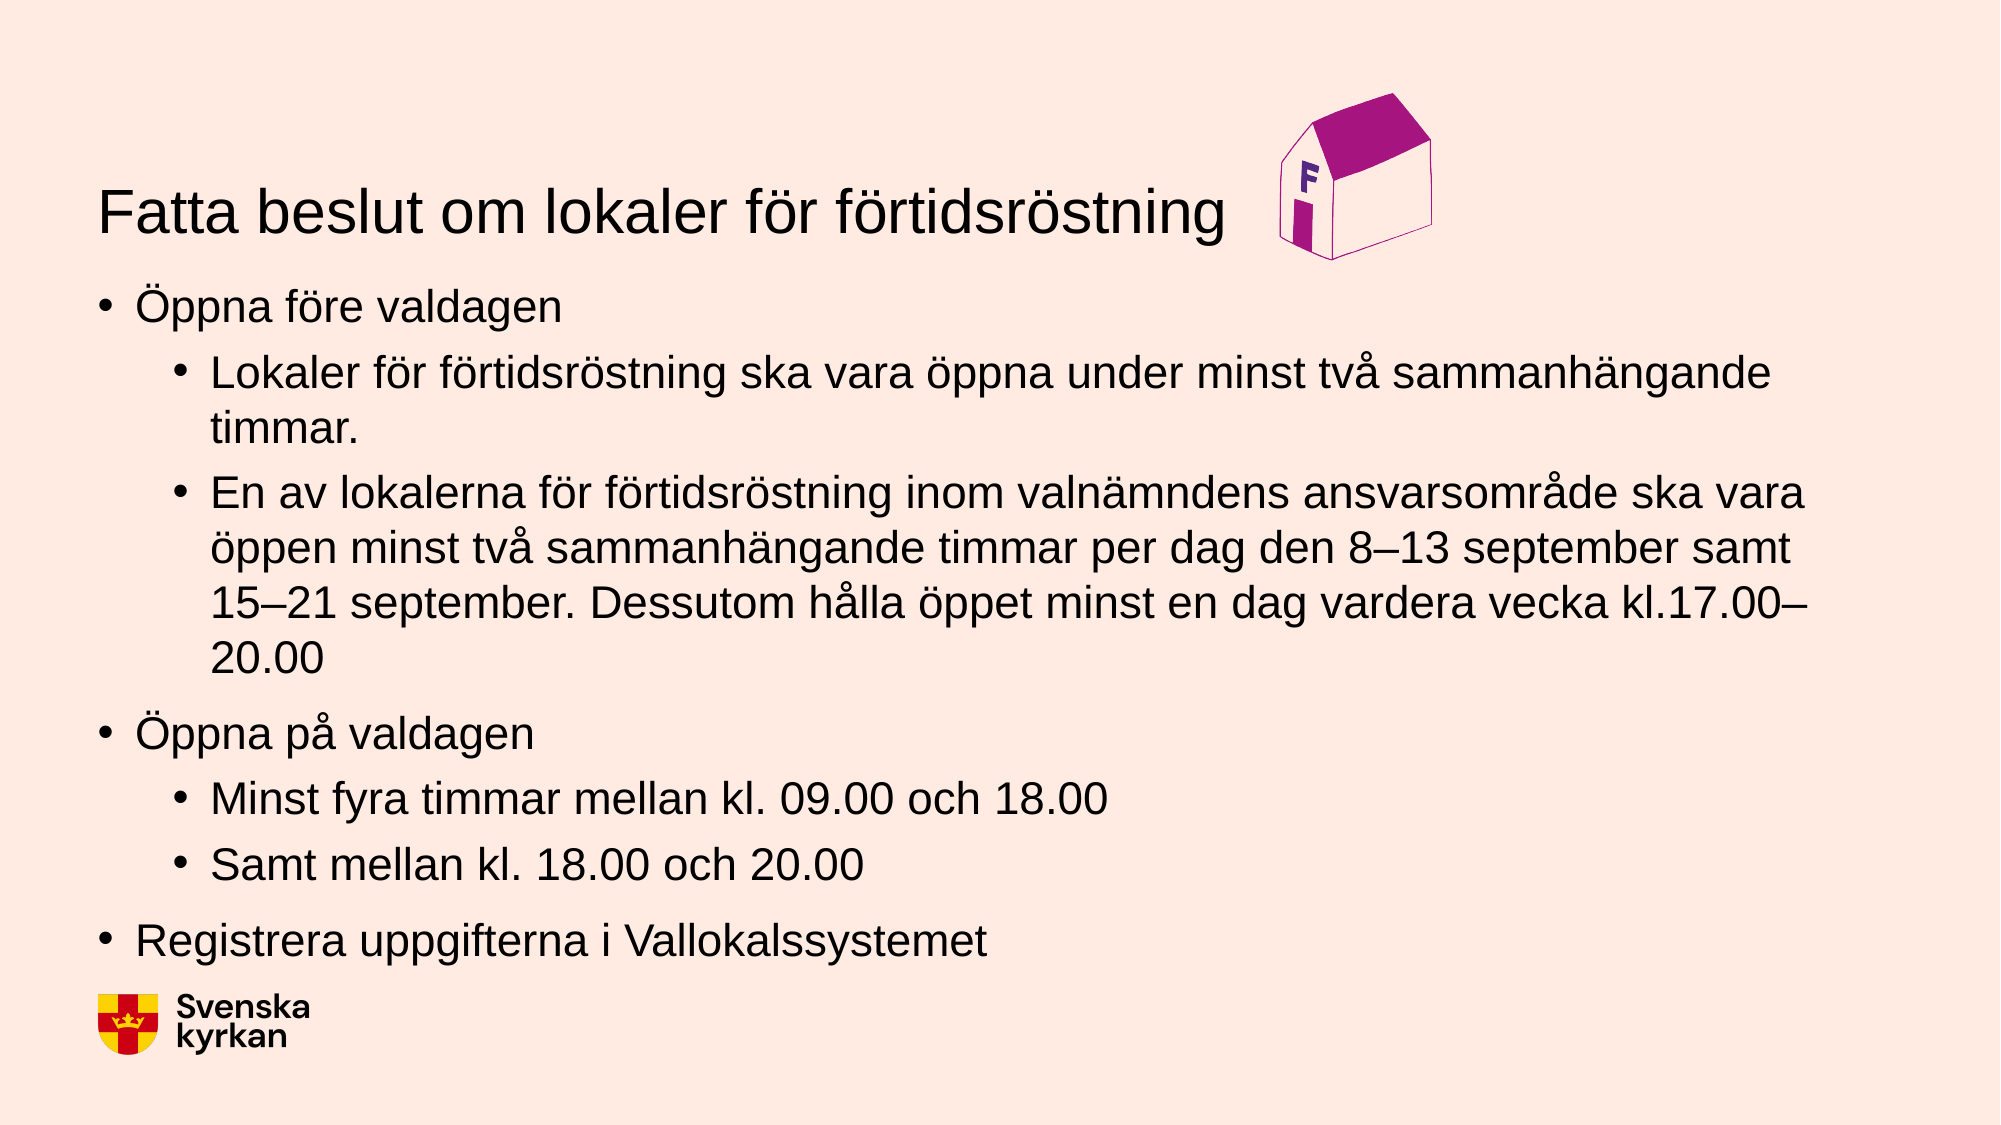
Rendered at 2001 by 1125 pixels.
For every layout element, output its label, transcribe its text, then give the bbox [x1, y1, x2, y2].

title Fatta beslut om lokaler för förtidsröstning [97, 62, 1437, 246]
picture [78, 974, 329, 1075]
picture [1262, 88, 1464, 278]
list Öppna före valdagen Lokaler för förtidsröstning ska vara öppna under minst två sammanhängande timmar. En av lokalerna för förtidsröstning inom valnämndens ansvarsområde ska vara öppen minst två sammanhängande timmar per dag den 8–13 september samt 15–21 september. Dessutom hålla öppet minst en dag vardera vecka kl.17.00–20.00 Öppna på valdagen Minst fyra timmar mellan kl. 09.00 och 18.00 Samt mellan kl. 18.00 och 20.00 Registrera uppgifterna i Vallokalssystemet [97, 277, 1877, 744]
